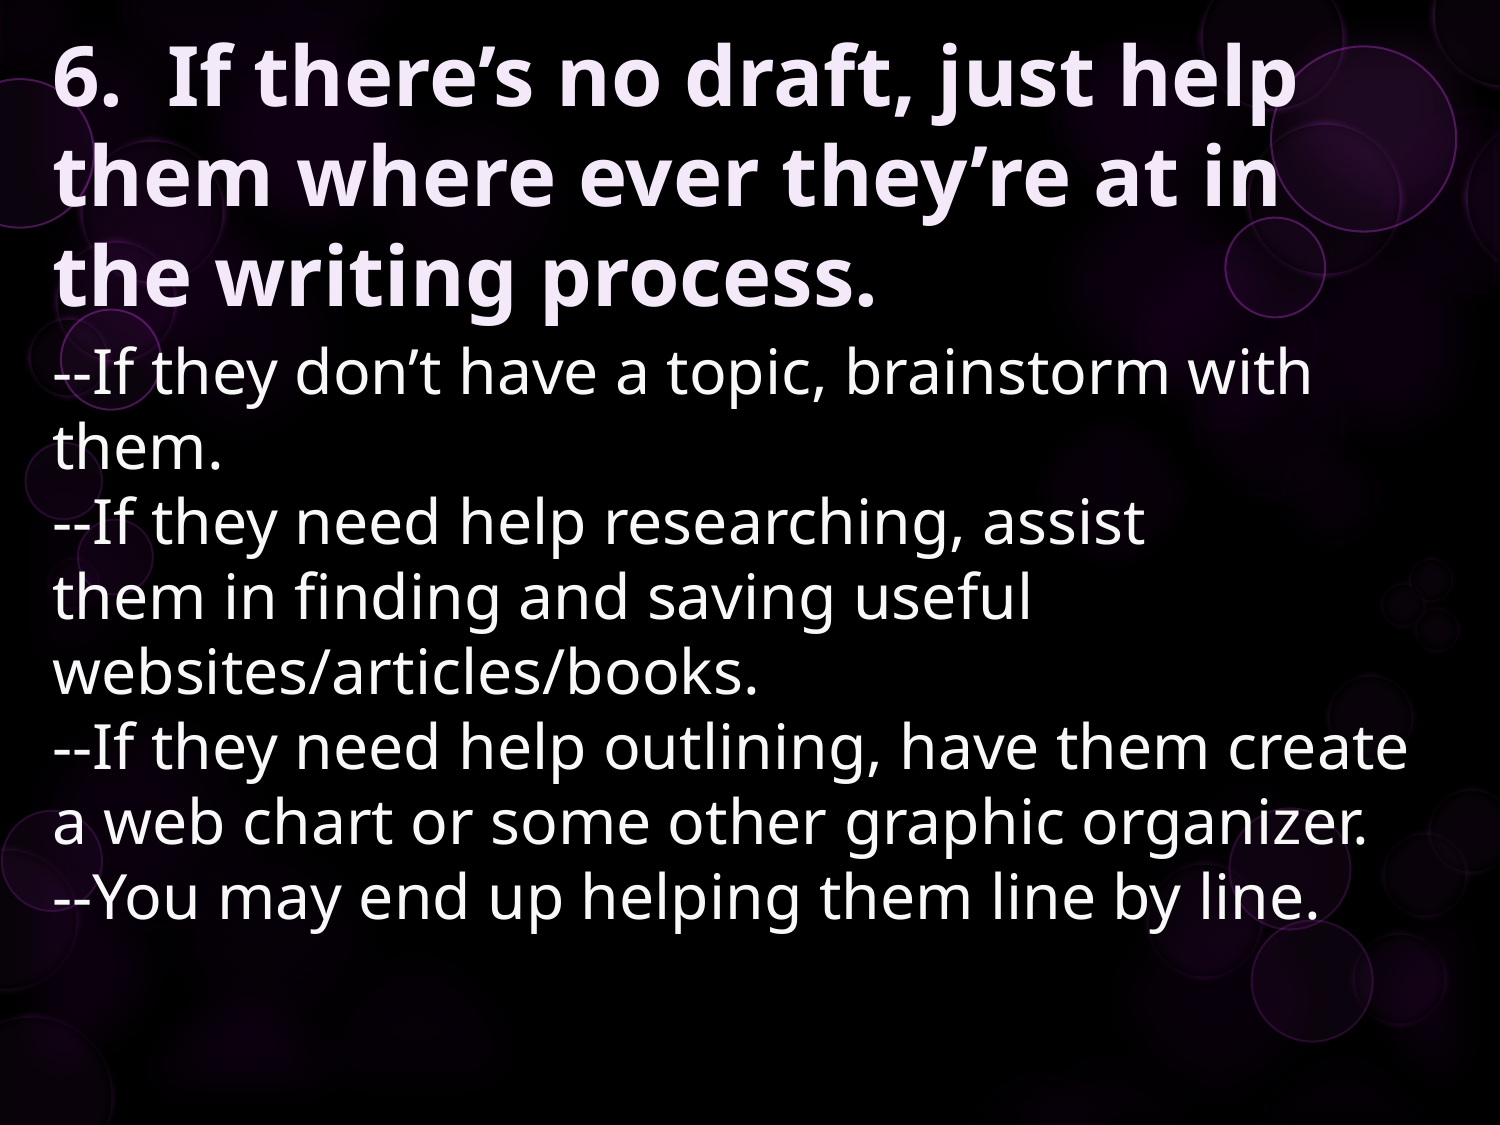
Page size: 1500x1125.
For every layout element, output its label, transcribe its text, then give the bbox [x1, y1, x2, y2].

title 6. If there’s no draft, just help them where ever they’re at in the writing process. [37, 137, 1438, 290]
text_box --If they don’t have a topic, brainstorm with them. --If they need help researching, assist them in finding and saving useful websites/articles/books. --If they need help outlining, have them create a web chart or some other graphic organizer. --You may end up helping them line by line. [37, 324, 1438, 940]
